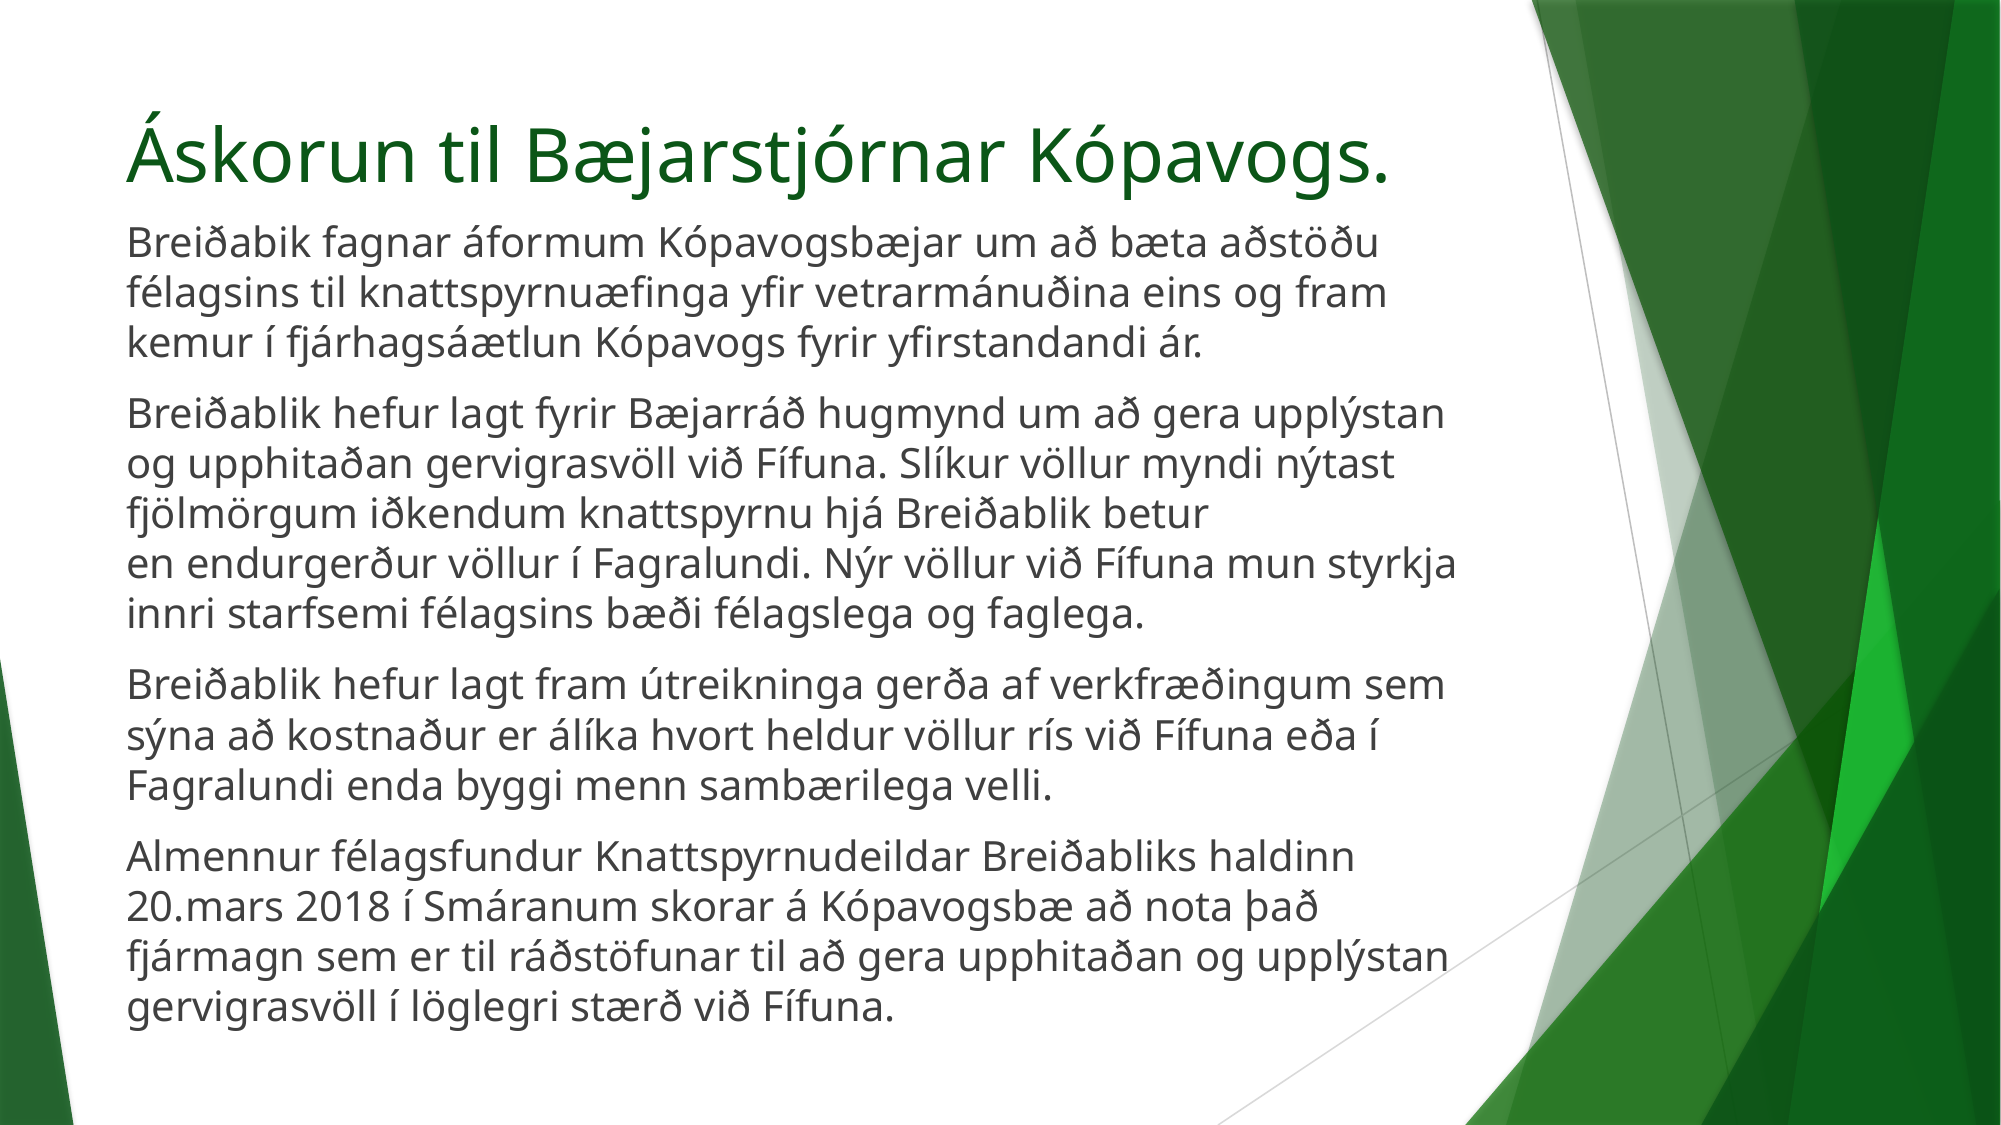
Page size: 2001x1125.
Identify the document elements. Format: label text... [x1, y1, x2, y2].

title Áskorun til Bæjarstjórnar Kópavogs. [111, 99, 1522, 208]
list Breiðabik fagnar áformum Kópavogsbæjar um að bæta aðstöðu félagsins til knattspyrnuæfinga yfir vetrarmánuðina eins og fram kemur í fjárhagsáætlun Kópavogs fyrir yfirstandandi ár. Breiðablik hefur lagt fyrir Bæjarráð hugmynd um að gera upplýstan og upphitaðan gervigrasvöll við Fífuna. Slíkur völlur myndi nýtast fjölmörgum iðkendum knattspyrnu hjá Breiðablik betur en endurgerður völlur í Fagralundi. Nýr völlur við Fífuna mun styrkja innri starfsemi félagsins bæði félagslega og faglega. Breiðablik hefur lagt fram útreikninga gerða af verkfræðingum sem sýna að kostnaður er álíka hvort heldur völlur rís við Fífuna eða í Fagralundi enda byggi menn sambærilega velli. Almennur félagsfundur Knattspyrnudeildar Breiðabliks haldinn 20.mars 2018 í Smáranum skorar á Kópavogsbæ að nota það fjármagn sem er til ráðstöfunar til að gera upphitaðan og upplýstan gervigrasvöll í löglegri stærð við Fífuna. [111, 208, 1522, 1106]
